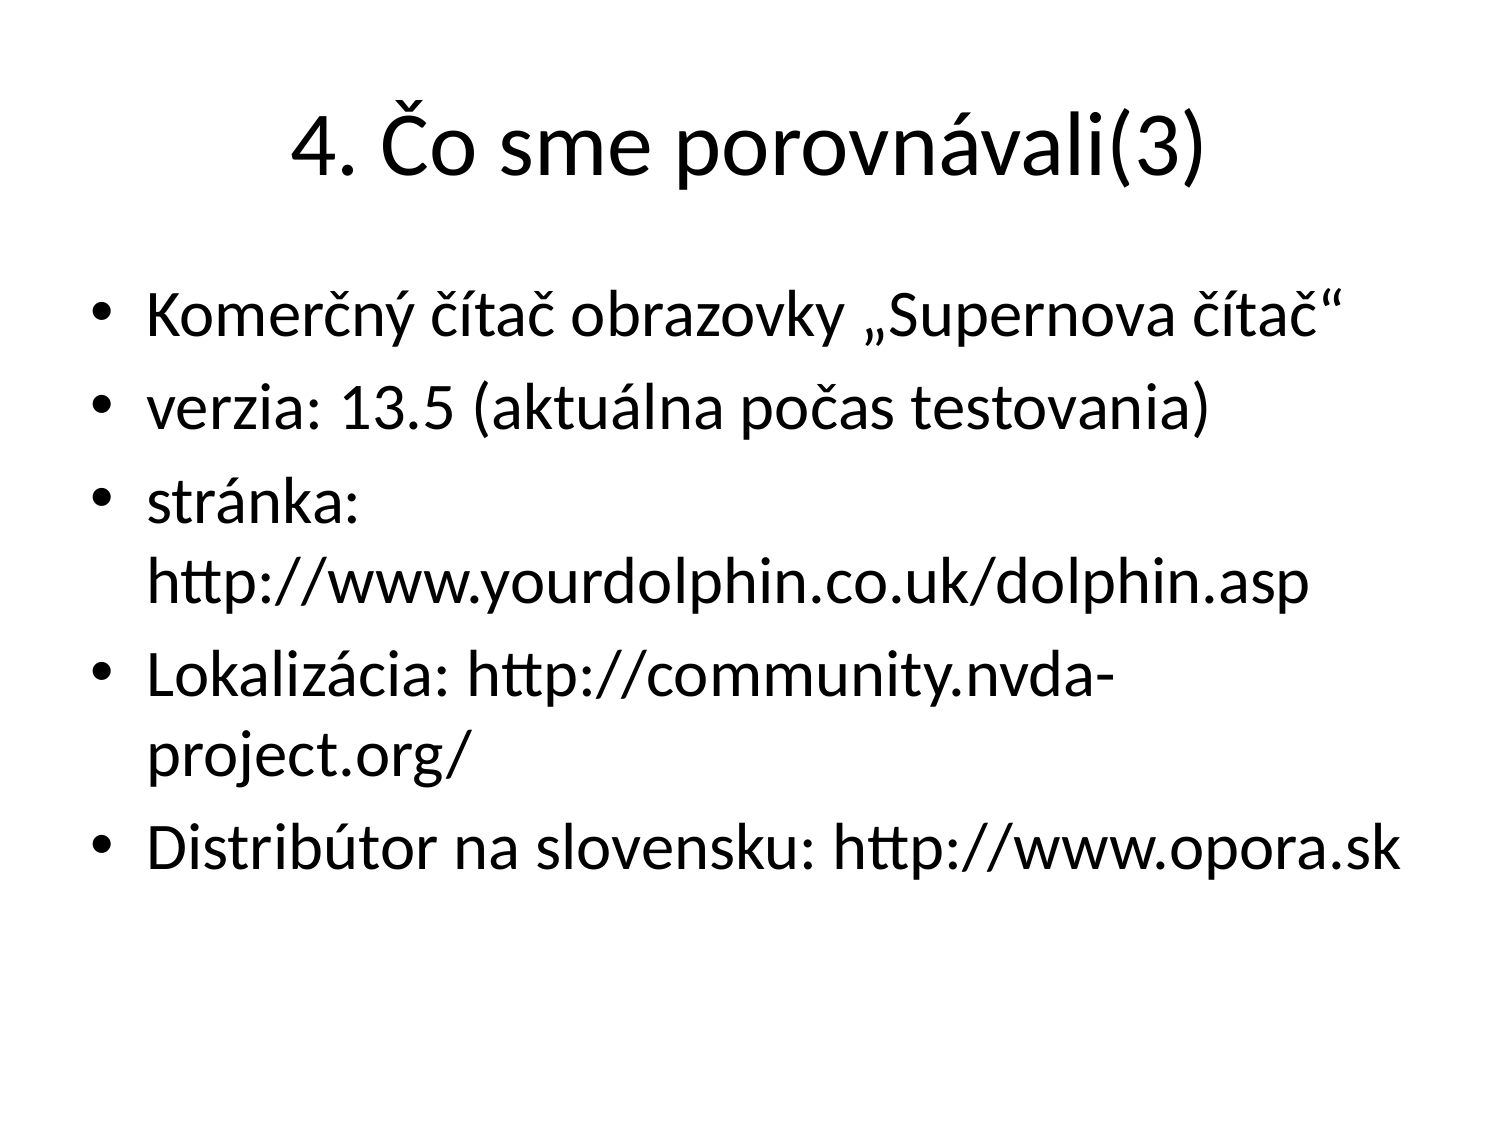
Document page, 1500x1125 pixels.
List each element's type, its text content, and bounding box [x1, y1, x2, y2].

list Komerčný čítač obrazovky „Supernova čítač“ verzia: 13.5 (aktuálna počas testovania) stránka: http://www.yourdolphin.co.uk/dolphin.asp Lokalizácia: http://community.nvda-project.org/ Distribútor na slovensku: http://www.opora.sk [75, 262, 1425, 1005]
title 4. Čo sme porovnávali(3) [75, 45, 1425, 233]
